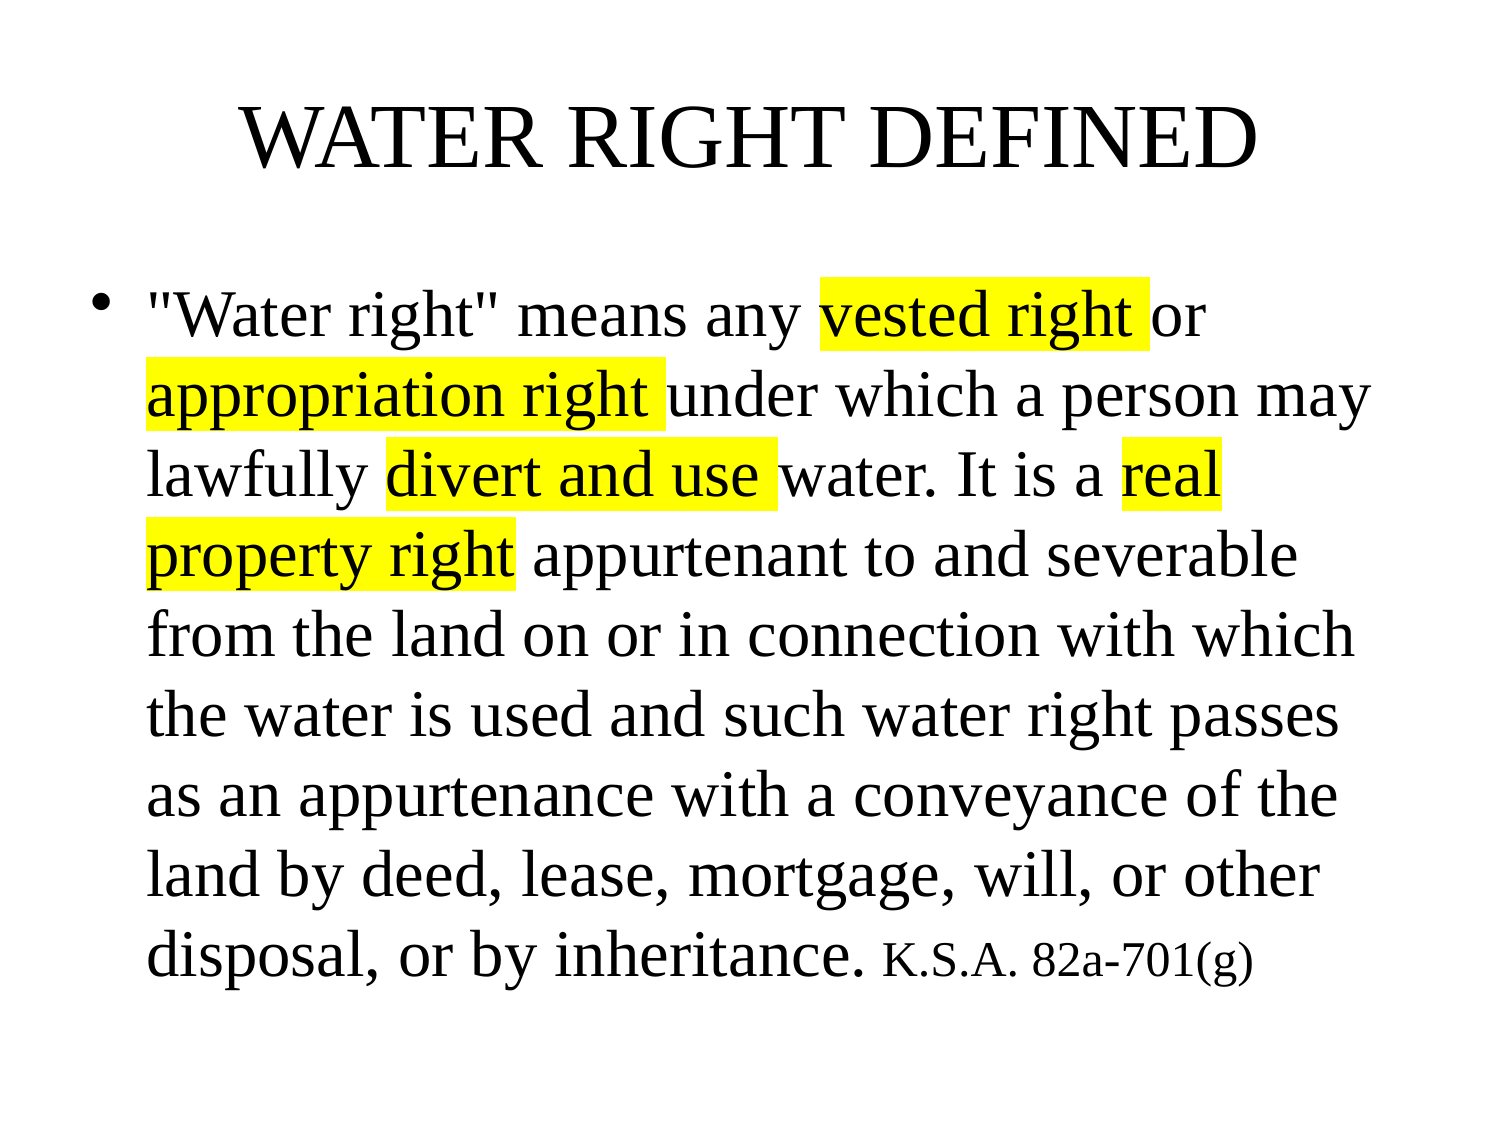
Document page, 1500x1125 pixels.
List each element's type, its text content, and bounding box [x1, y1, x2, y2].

title WATER RIGHT DEFINED [75, 37, 1425, 225]
list "Water right" means any vested right or appropriation right under which a person may lawfully divert and use water. It is a real property right appurtenant to and severable from the land on or in connection with which the water is used and such water right passes as an appurtenance with a conveyance of the land by deed, lease, mortgage, will, or other disposal, or by inheritance. K.S.A. 82a-701(g) [75, 262, 1425, 1005]
